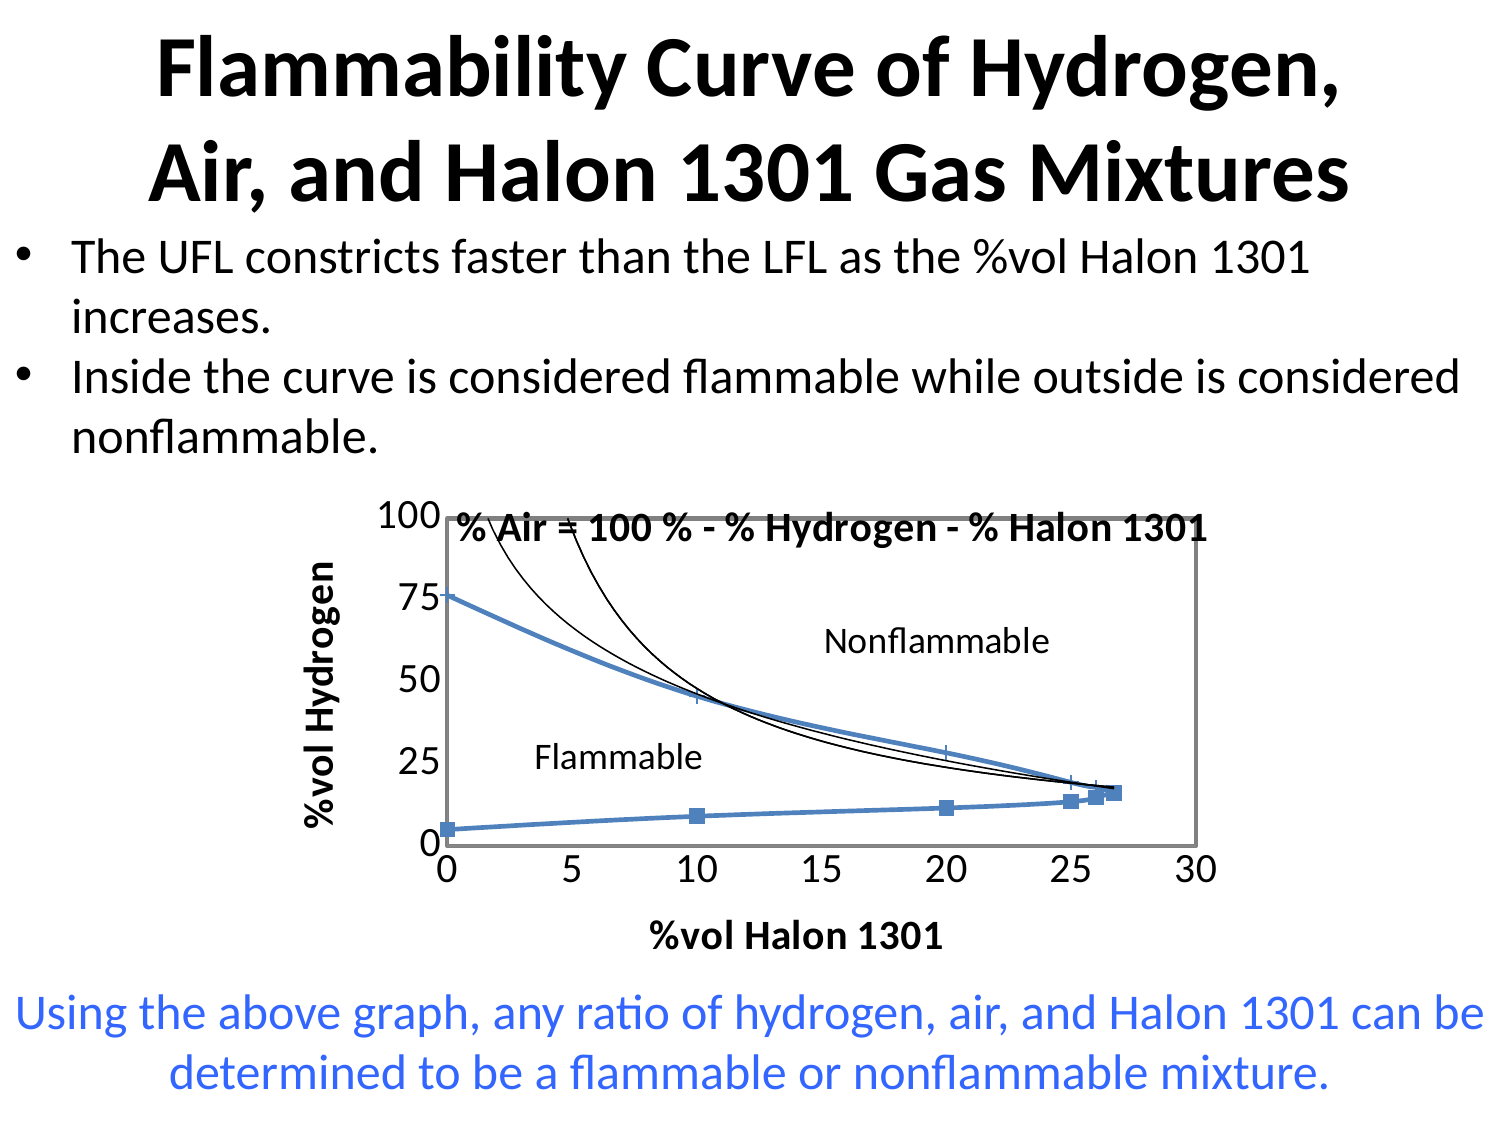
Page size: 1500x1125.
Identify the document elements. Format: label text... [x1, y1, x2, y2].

text_box The UFL constricts faster than the LFL as the %vol Halon 1301 increases. Inside the curve is considered flammable while outside is considered nonflammable. [0, 215, 1500, 471]
title Flammability Curve of Hydrogen, Air, and Halon 1301 Gas Mixtures [75, 1, 1425, 215]
chart [262, 397, 1238, 999]
text_box Using the above graph, any ratio of hydrogen, air, and Halon 1301 can be determined to be a flammable or nonflammable mixture. [0, 972, 1500, 1107]
